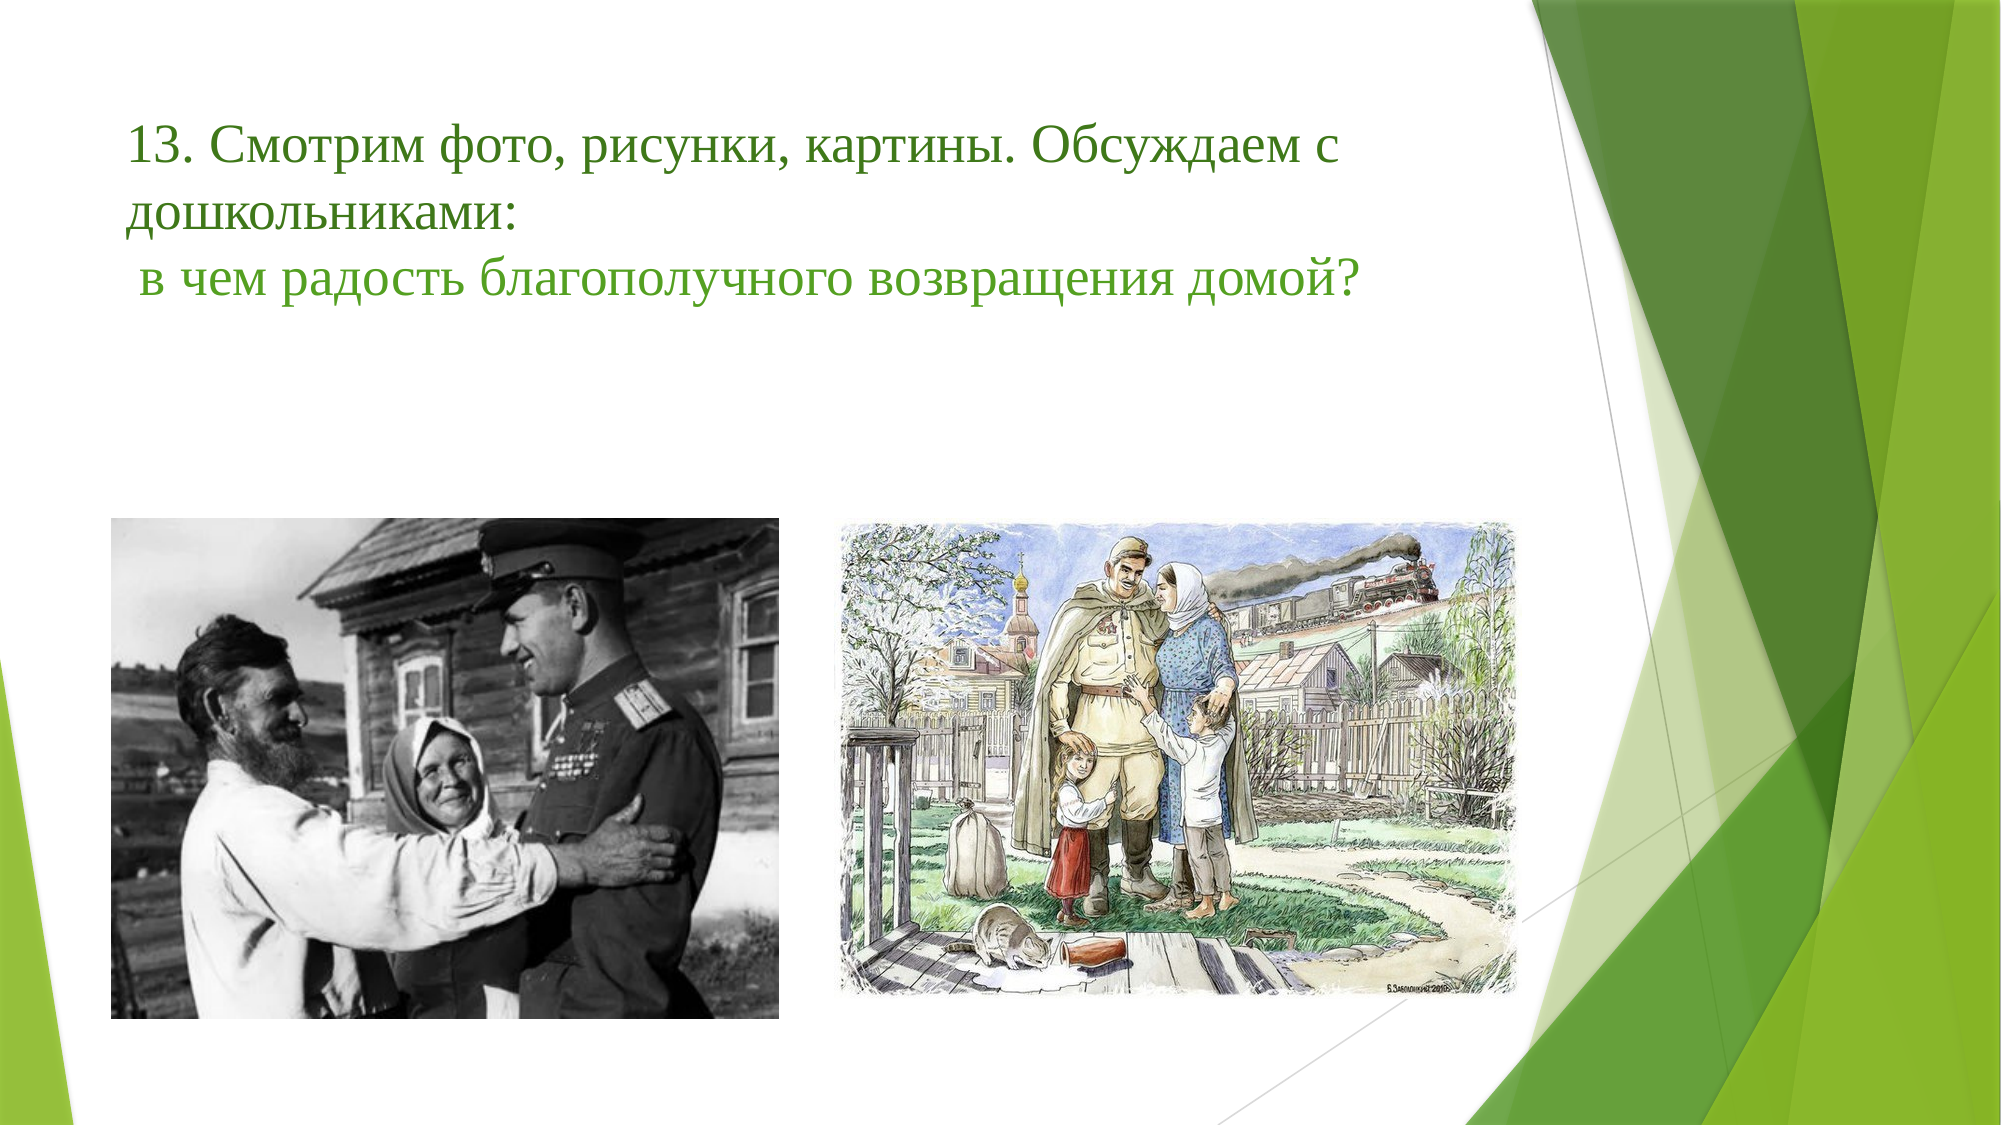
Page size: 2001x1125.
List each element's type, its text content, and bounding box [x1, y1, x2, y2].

title 13. Смотрим фото, рисунки, картины. Обсуждаем с дошкольниками: в чем радость благополучного возвращения домой? [111, 99, 1522, 317]
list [834, 518, 1522, 999]
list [110, 518, 779, 1020]
